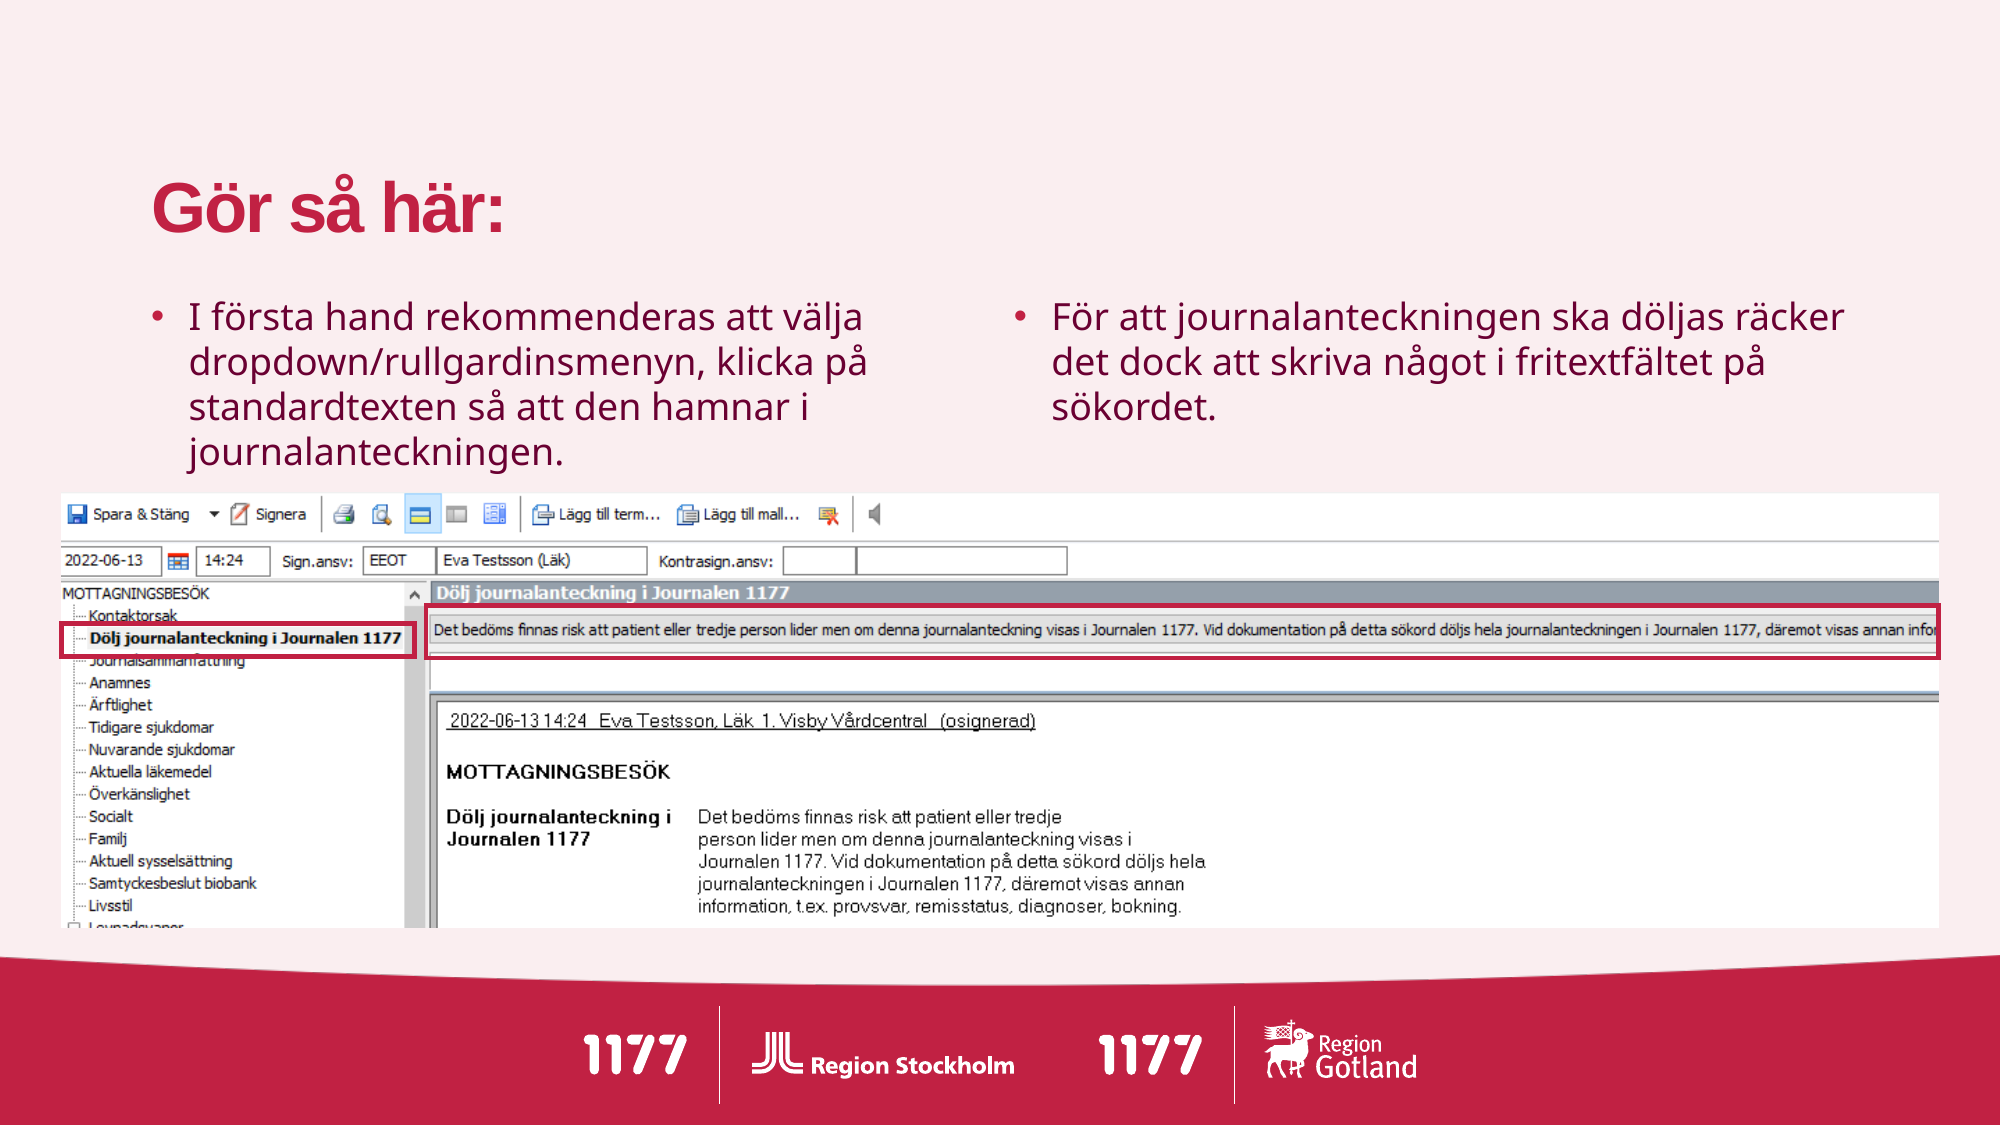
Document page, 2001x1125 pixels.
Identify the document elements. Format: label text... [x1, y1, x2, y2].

list För att journalanteckningen ska döljas räcker det dock att skriva något i fritextfältet på sökordet. [1013, 293, 1912, 492]
title Gör så här: [151, 59, 1869, 249]
list I första hand rekommenderas att välja dropdown/rullgardinsmenyn, klicka på standardtexten så att den hamnar i journalanteckningen. [151, 293, 986, 492]
picture [61, 492, 1939, 928]
